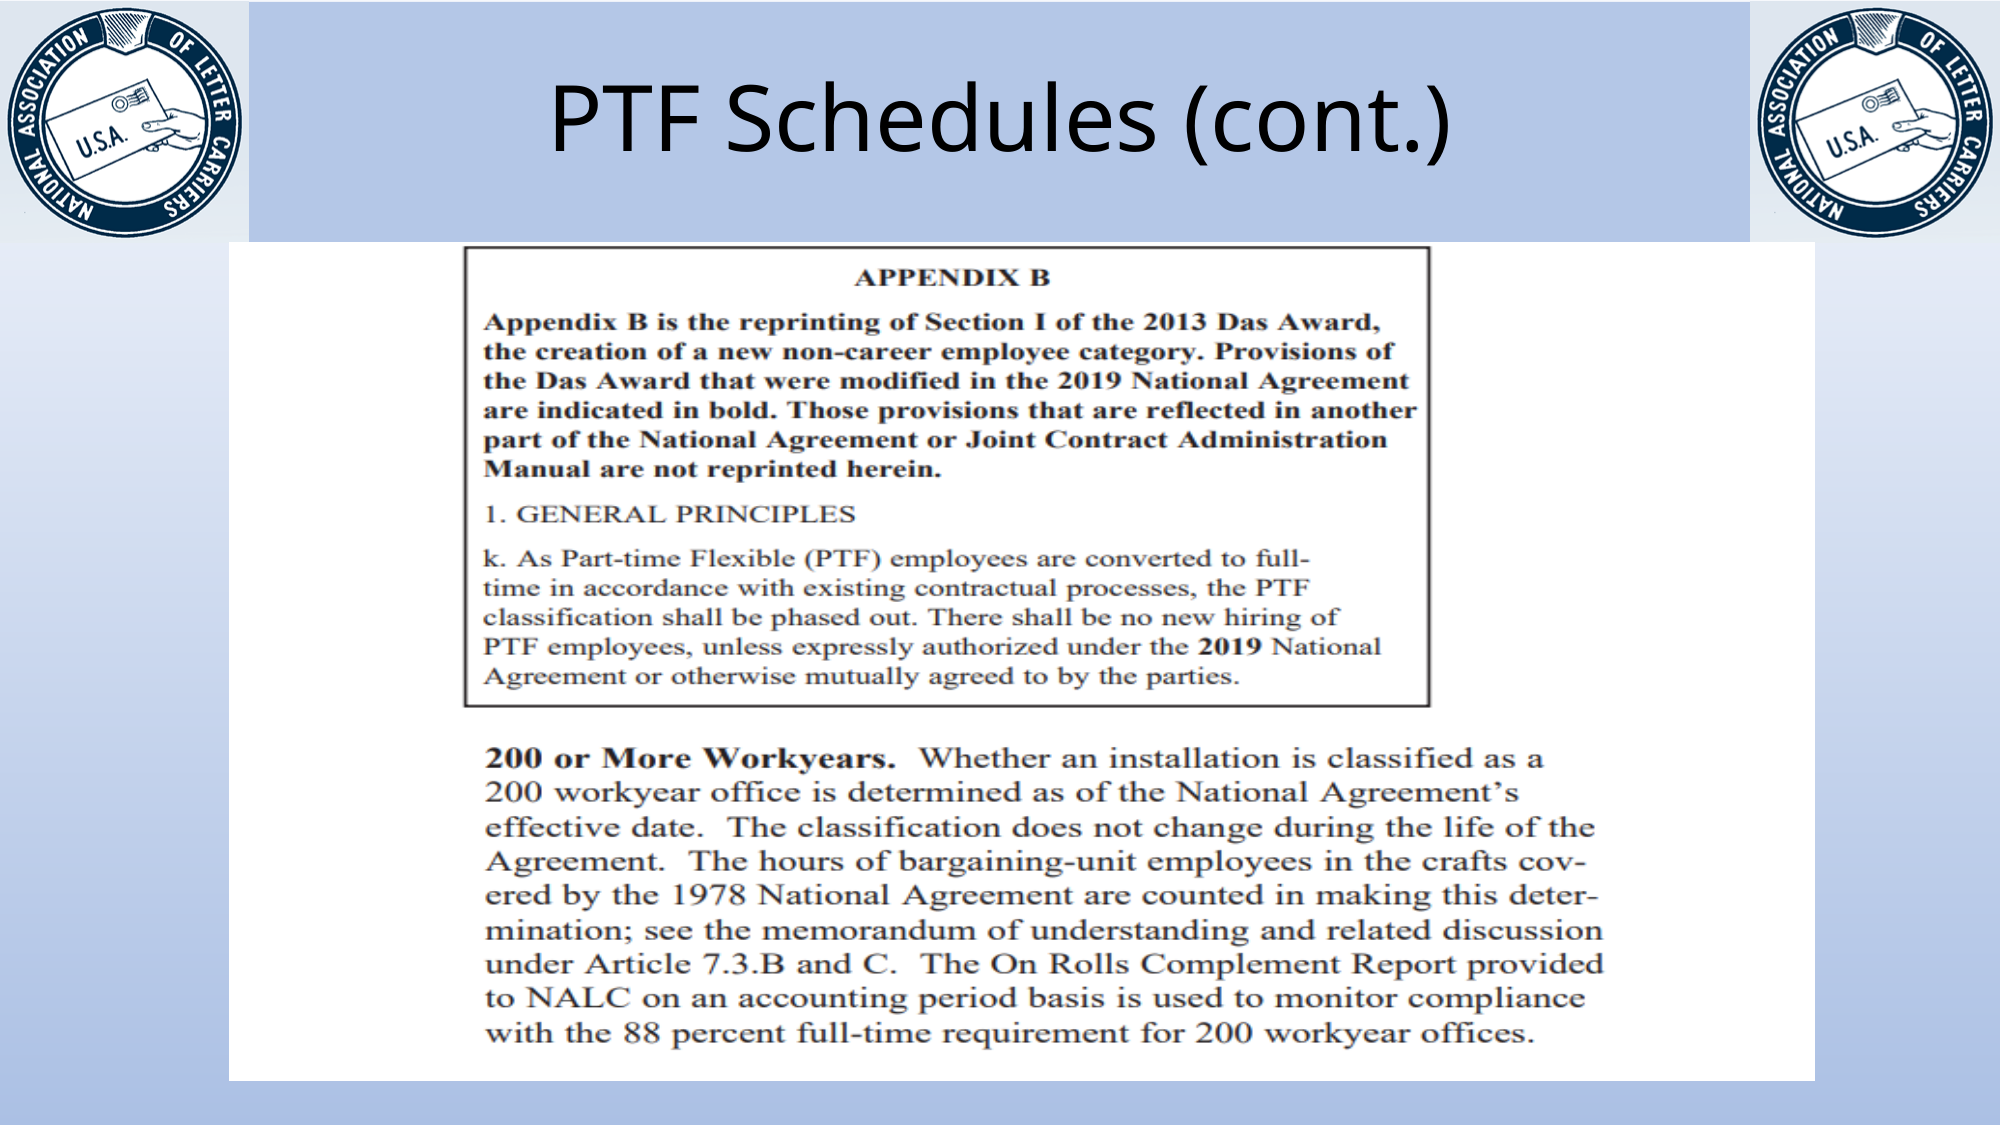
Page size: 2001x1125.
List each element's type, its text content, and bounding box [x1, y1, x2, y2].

title PTF Schedules (cont.) [250, 1, 1750, 242]
picture [0, 1, 2000, 1081]
